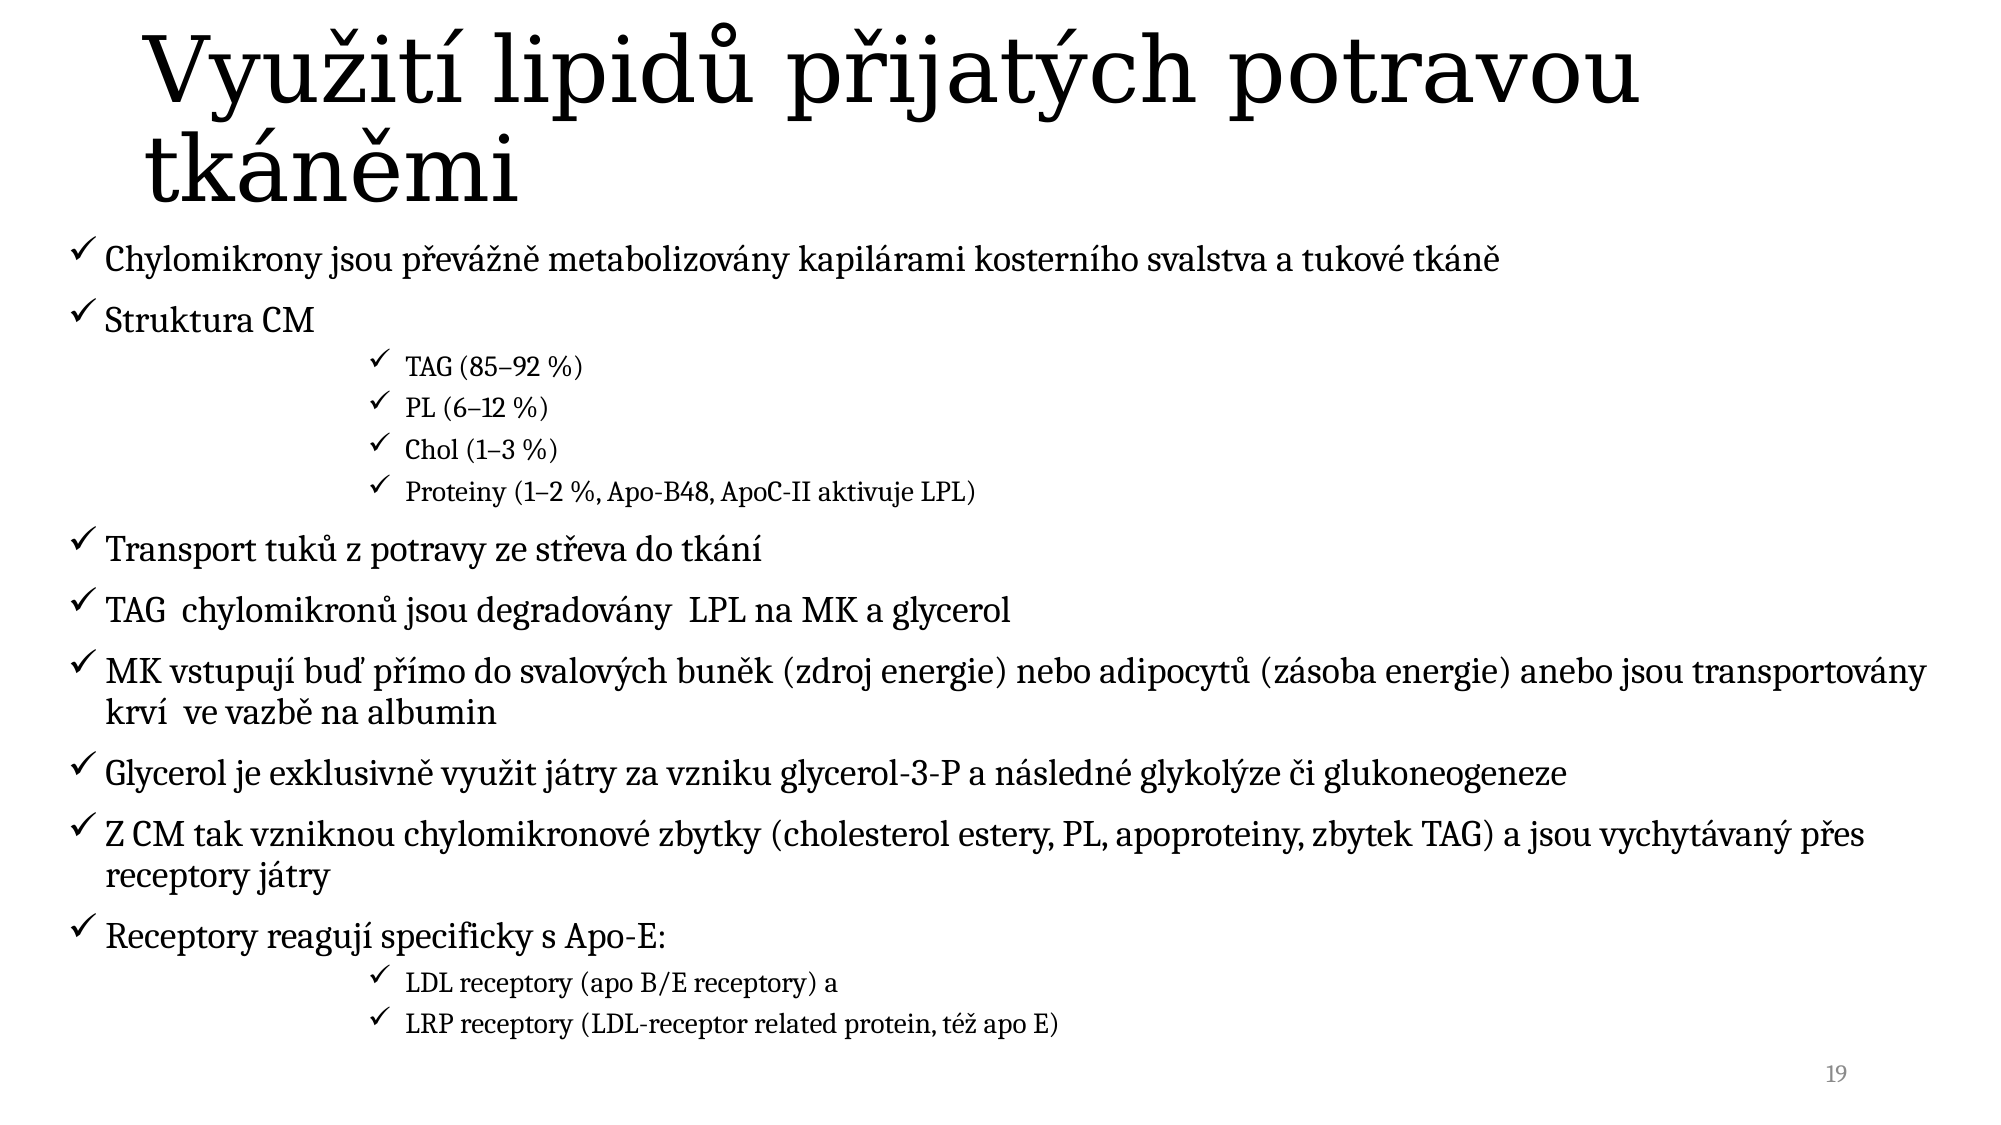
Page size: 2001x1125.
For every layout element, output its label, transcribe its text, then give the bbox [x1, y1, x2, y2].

title Využití lipidů přijatých potravou tkáněmi [128, 13, 1854, 231]
list Chylomikrony jsou převážně metabolizovány kapilárami kosterního svalstva a tukové tkáně Struktura CM TAG (85–92 %) PL (6–12 %) Chol (1–3 %) Proteiny (1–2 %, Apo-B48, ApoC-II aktivuje LPL) Transport tuků z potravy ze střeva do tkání TAG chylomikronů jsou degradovány LPL na MK a glycerol MK vstupují buď přímo do svalových buněk (zdroj energie) nebo adipocytů (zásoba energie) anebo jsou transportovány krví ve vazbě na albumin Glycerol je exklusivně využit játry za vzniku glycerol-3-P a následné glykolýze či glukoneogeneze Z CM tak vzniknou chylomikronové zbytky (cholesterol estery, PL, apoproteiny, zbytek TAG) a jsou vychytávaný přes receptory játry Receptory reagují specificky s Apo-E: LDL receptory (apo B/E receptory) a LRP receptory (LDL-receptor related protein, též apo E) [52, 231, 1986, 1125]
slide_number 19 [1412, 1042, 1863, 1103]
